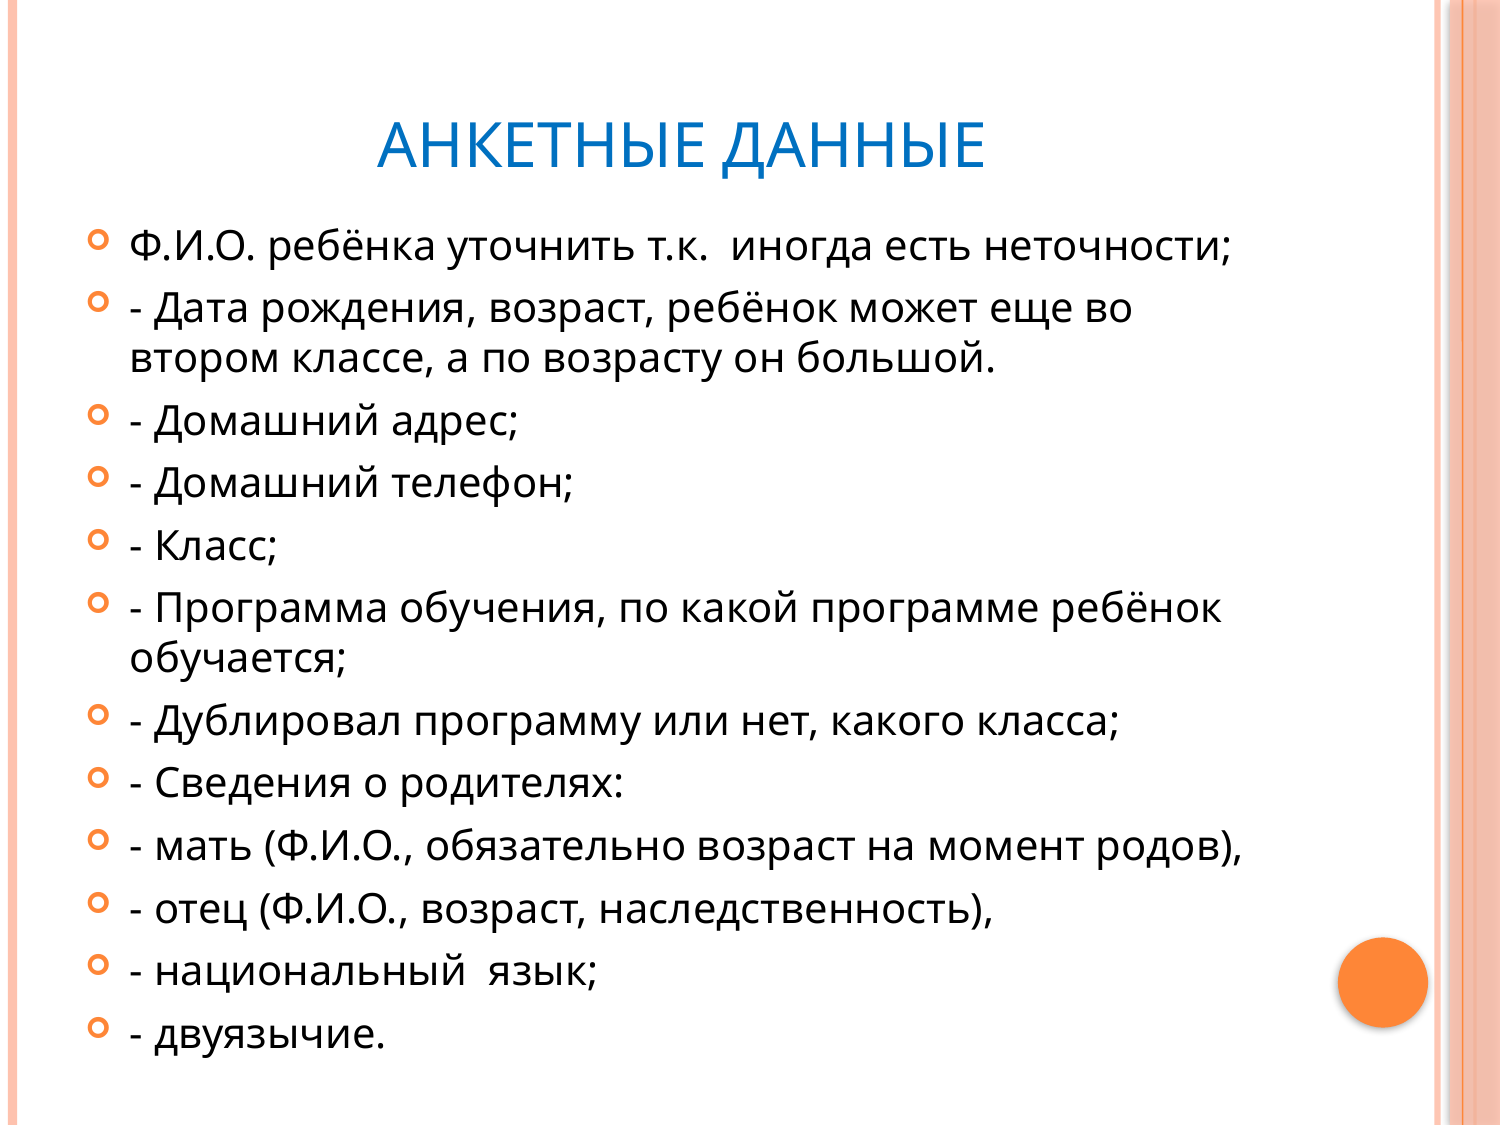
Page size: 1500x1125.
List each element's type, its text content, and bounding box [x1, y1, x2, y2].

title Анкетные данные [70, 0, 1296, 188]
list Ф.И.О. ребёнка уточнить т.к. иногда есть неточности; - Дата рождения, возраст, ребёнок может еще во втором классе, а по возрасту он большой. - Домашний адрес; - Домашний телефон; - Класс; - Программа обучения, по какой программе ребёнок обучается; - Дублировал программу или нет, какого класса; - Сведения о родителях: - мать (Ф.И.О., обязательно возраст на момент родов), - отец (Ф.И.О., возраст, наследственность), - национальный язык; - двуязычие. [70, 210, 1296, 1011]
